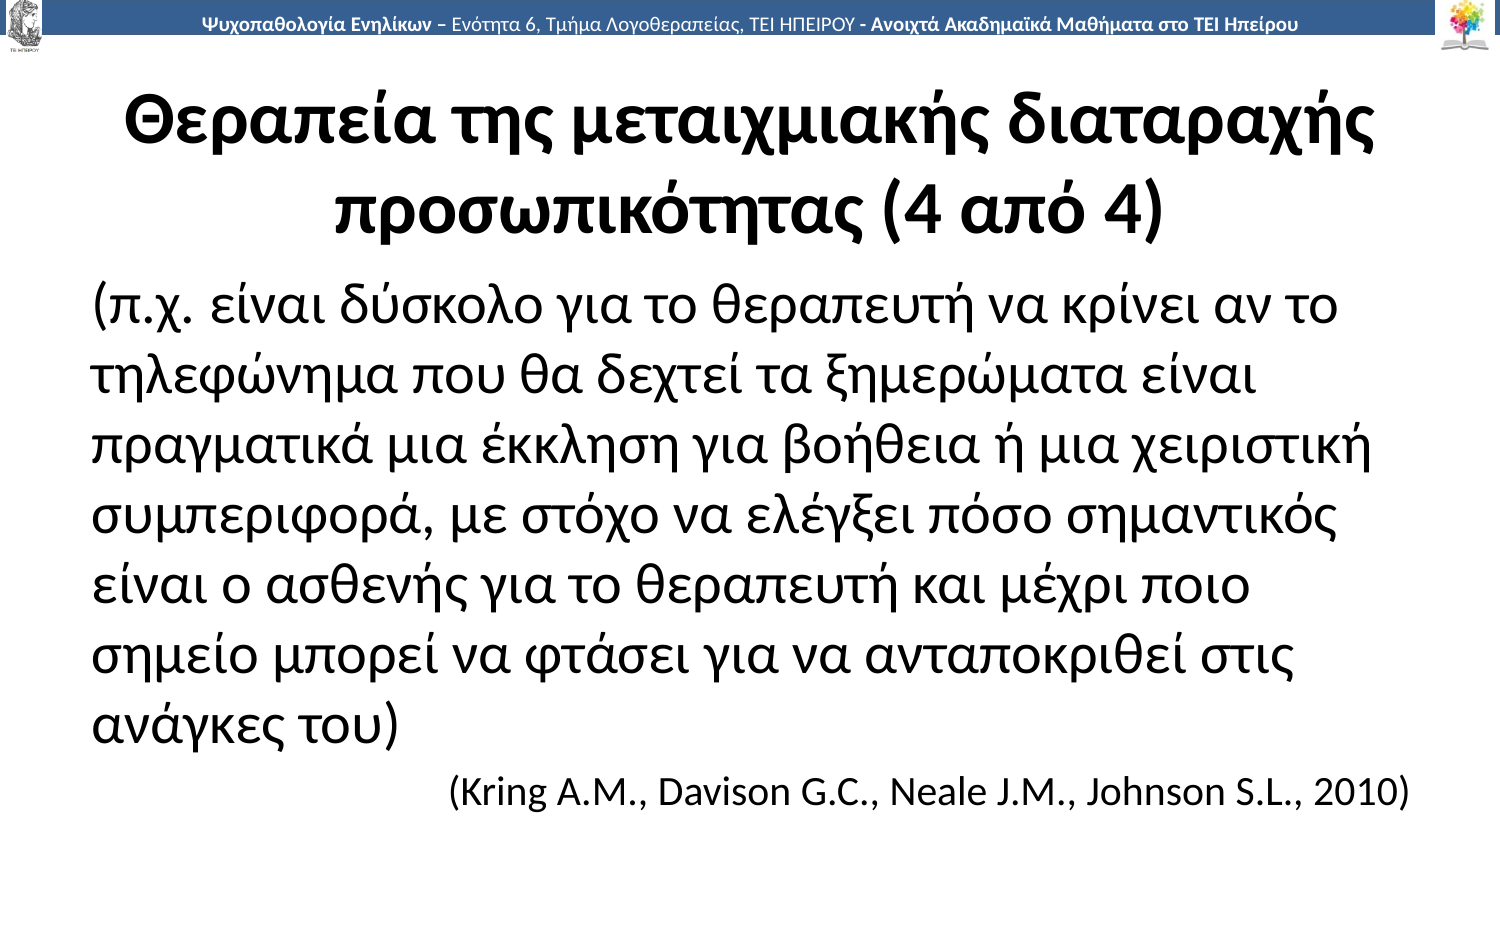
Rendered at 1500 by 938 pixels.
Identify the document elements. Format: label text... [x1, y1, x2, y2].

list (π.χ. είναι δύσκολο για το θεραπευτή να κρίνει αν το τηλεφώνημα που θα δεχτεί τα ξημερώματα είναι πραγματικά μια έκκληση για βοήθεια ή μια χειριστική συμπεριφορά, με στόχο να ελέγξει πόσο σημαντικός είναι ο ασθενής για το θεραπευτή και μέχρι ποιο σημείο μπορεί να φτάσει για να ανταποκριθεί στις ανάγκες του) (Kring A.M., Davison G.C., Neale J.M., Johnson S.L., 2010) [76, 257, 1427, 840]
picture [6, 0, 42, 54]
title Θεραπεία της μεταιχμιακής διαταραχής προσωπικότητας (4 από 4) [75, 82, 1425, 235]
picture [1435, 0, 1495, 52]
